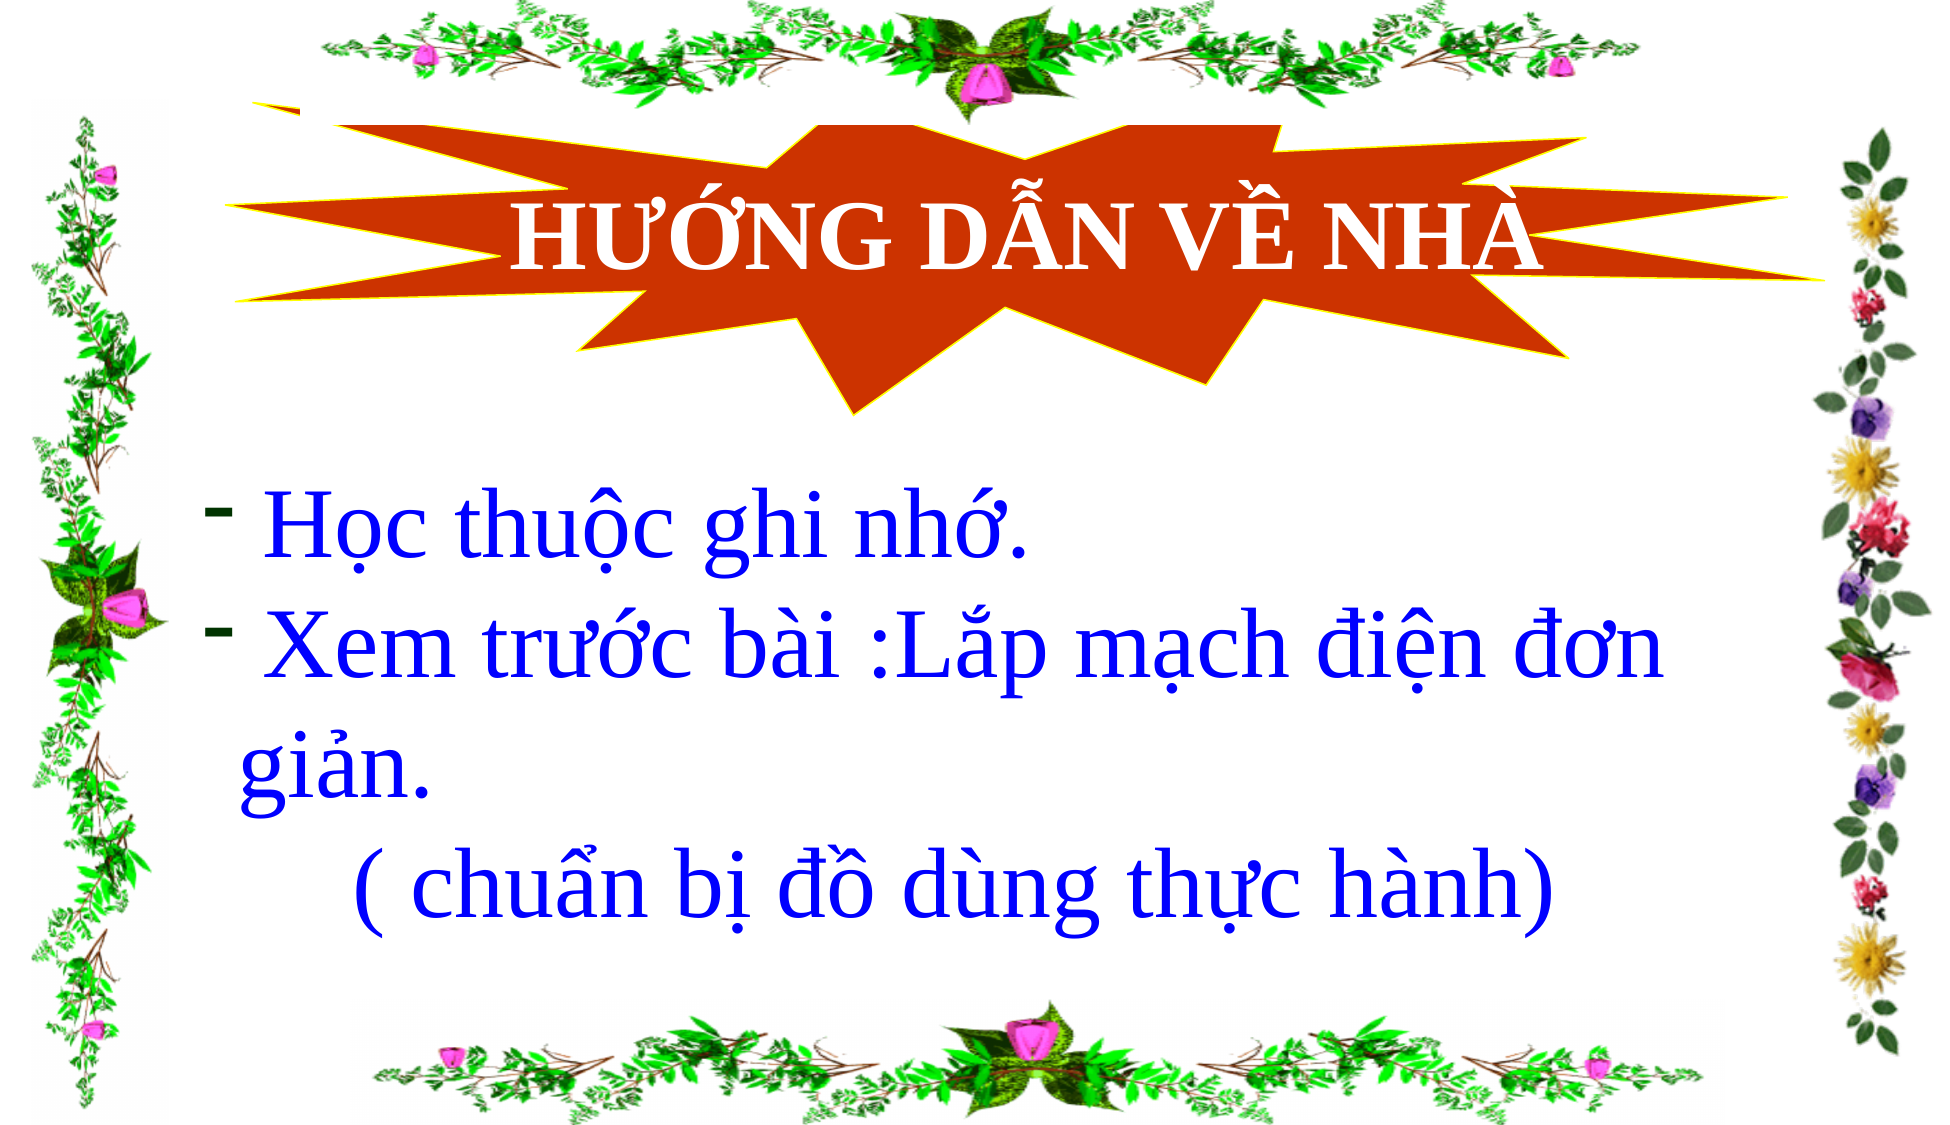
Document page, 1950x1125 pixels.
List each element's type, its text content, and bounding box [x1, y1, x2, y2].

picture [349, 999, 1726, 1125]
picture [0, 100, 613, 1124]
picture [299, 0, 1663, 126]
text_box HƯỚNG DẪN VỀ NHÀ [225, 135, 1804, 416]
picture [1809, 124, 1935, 1063]
text_box Học thuộc ghi nhớ. Xem trước bài :Lắp mạch điện đơn giản. ( chuẩn bị đồ dùng thực hành) [187, 449, 1804, 945]
text_box HƯỚNG DẪN VỀ NHÀ [252, 102, 294, 114]
